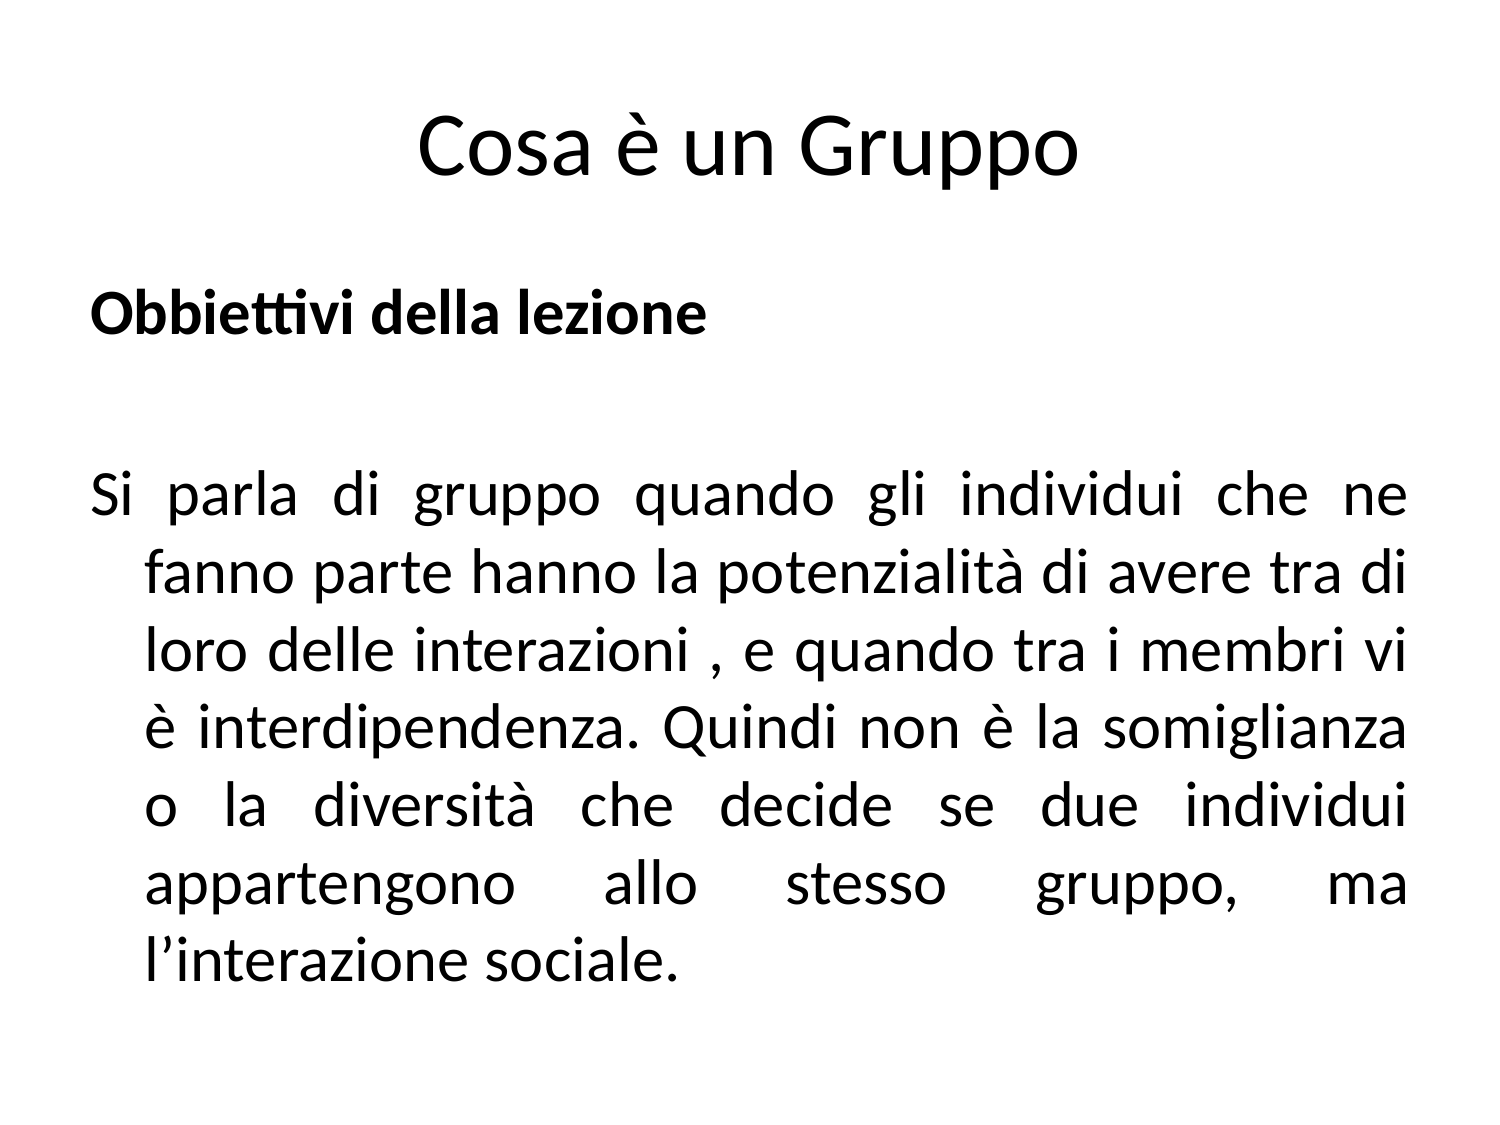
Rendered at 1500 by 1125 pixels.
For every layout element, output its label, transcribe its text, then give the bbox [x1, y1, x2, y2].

title Cosa è un Gruppo [75, 45, 1425, 233]
list Obbiettivi della lezione Si parla di gruppo quando gli individui che ne fanno parte hanno la potenzialità di avere tra di loro delle interazioni , e quando tra i membri vi è interdipendenza. Quindi non è la somiglianza o la diversità che decide se due individui appartengono allo stesso gruppo, ma l’interazione sociale. [75, 262, 1425, 1005]
